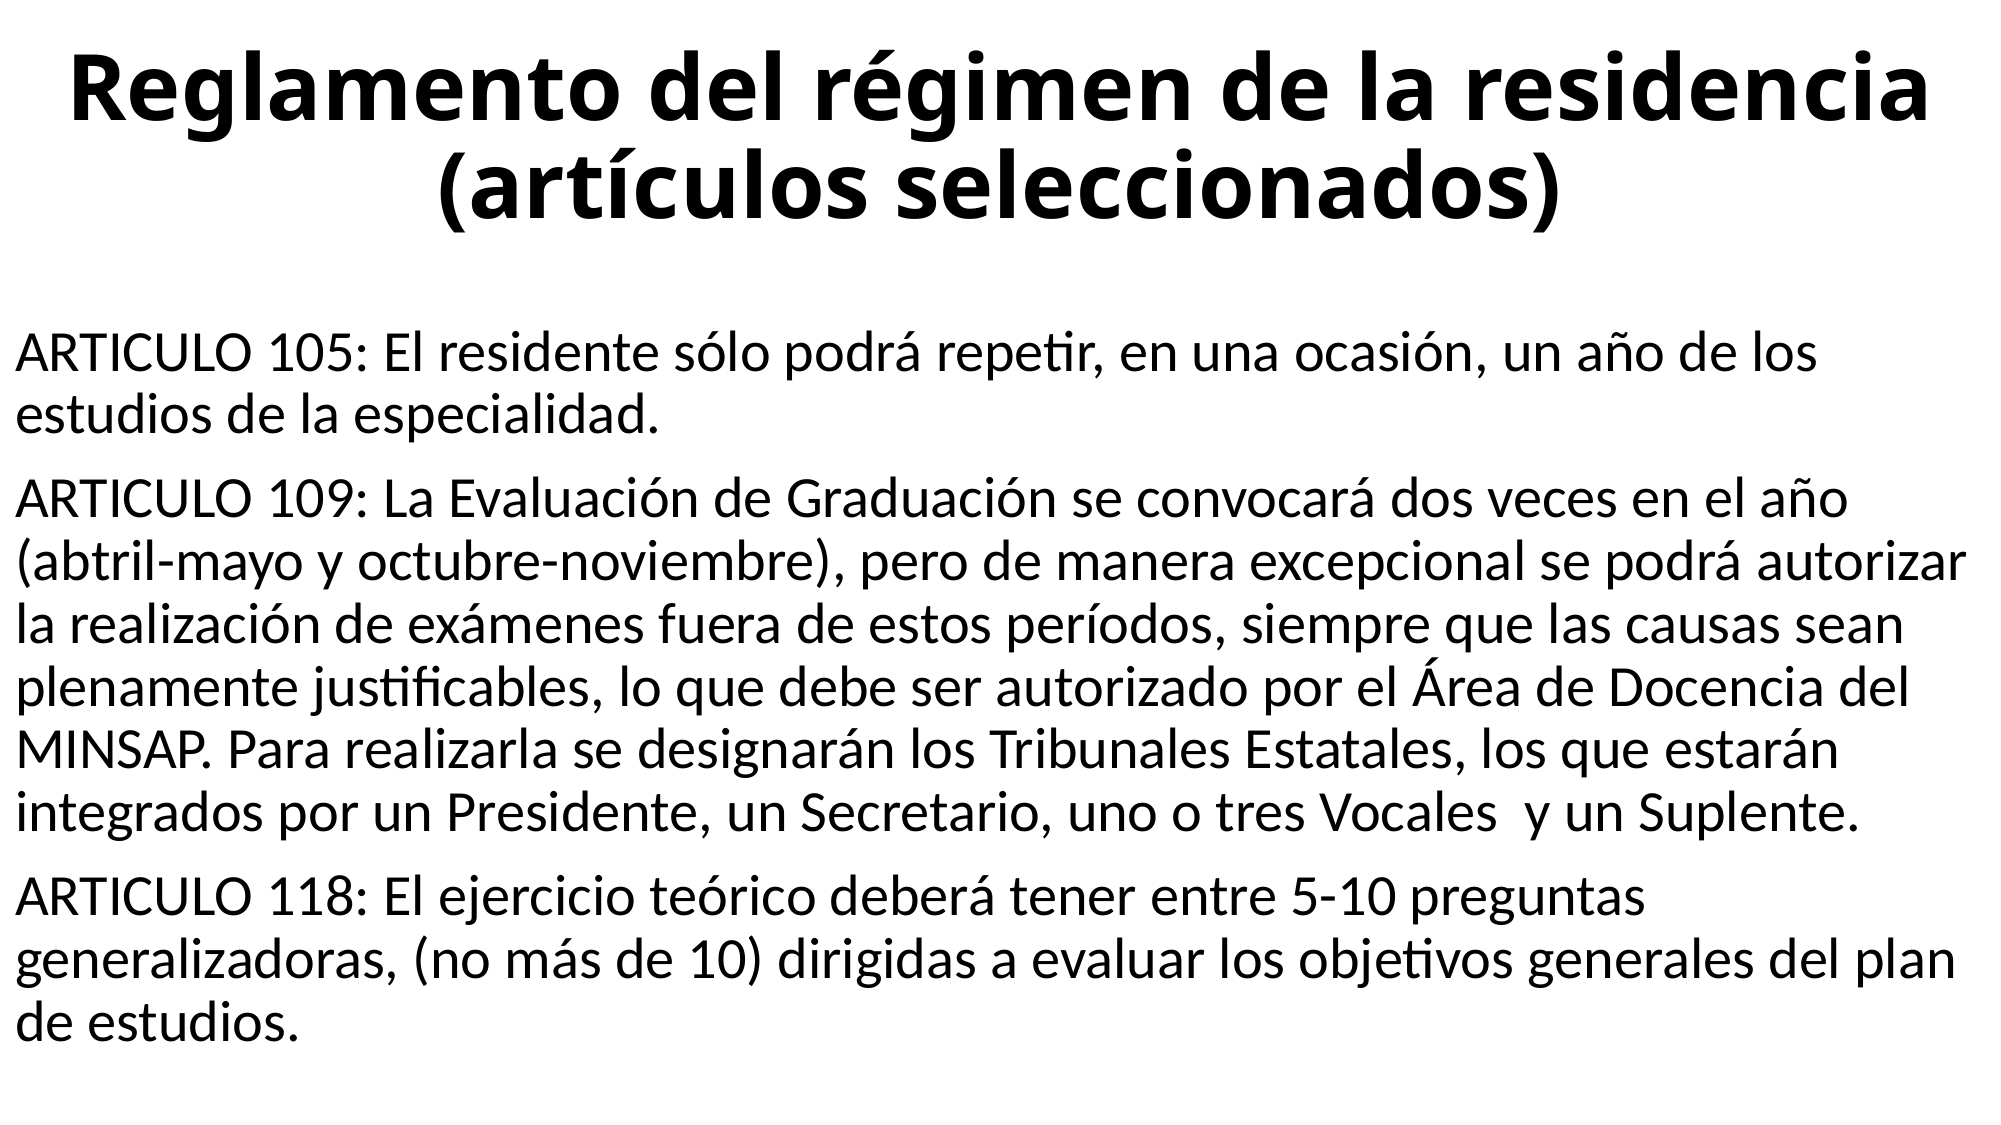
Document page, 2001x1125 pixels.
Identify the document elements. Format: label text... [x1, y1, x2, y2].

title Reglamento del régimen de la residencia (artículos seleccionados) [0, 0, 2000, 280]
list ARTICULO 105: El residente sólo podrá repetir, en una ocasión, un año de los estudios de la especialidad. ARTICULO 109: La Evaluación de Graduación se convocará dos veces en el año (abtril-mayo y octubre-noviembre), pero de manera excepcional se podrá autorizar la realización de exámenes fuera de estos períodos, siempre que las causas sean plenamente justificables, lo que debe ser autorizado por el Área de Docencia del MINSAP. Para realizarla se designarán los Tribunales Estatales, los que estarán integrados por un Presidente, un Secretario, uno o tres Vocales y un Suplente. ARTICULO 118: El ejercicio teórico deberá tener entre 5-10 preguntas generalizadoras, (no más de 10) dirigidas a evaluar los objetivos generales del plan de estudios. [0, 313, 2000, 1125]
